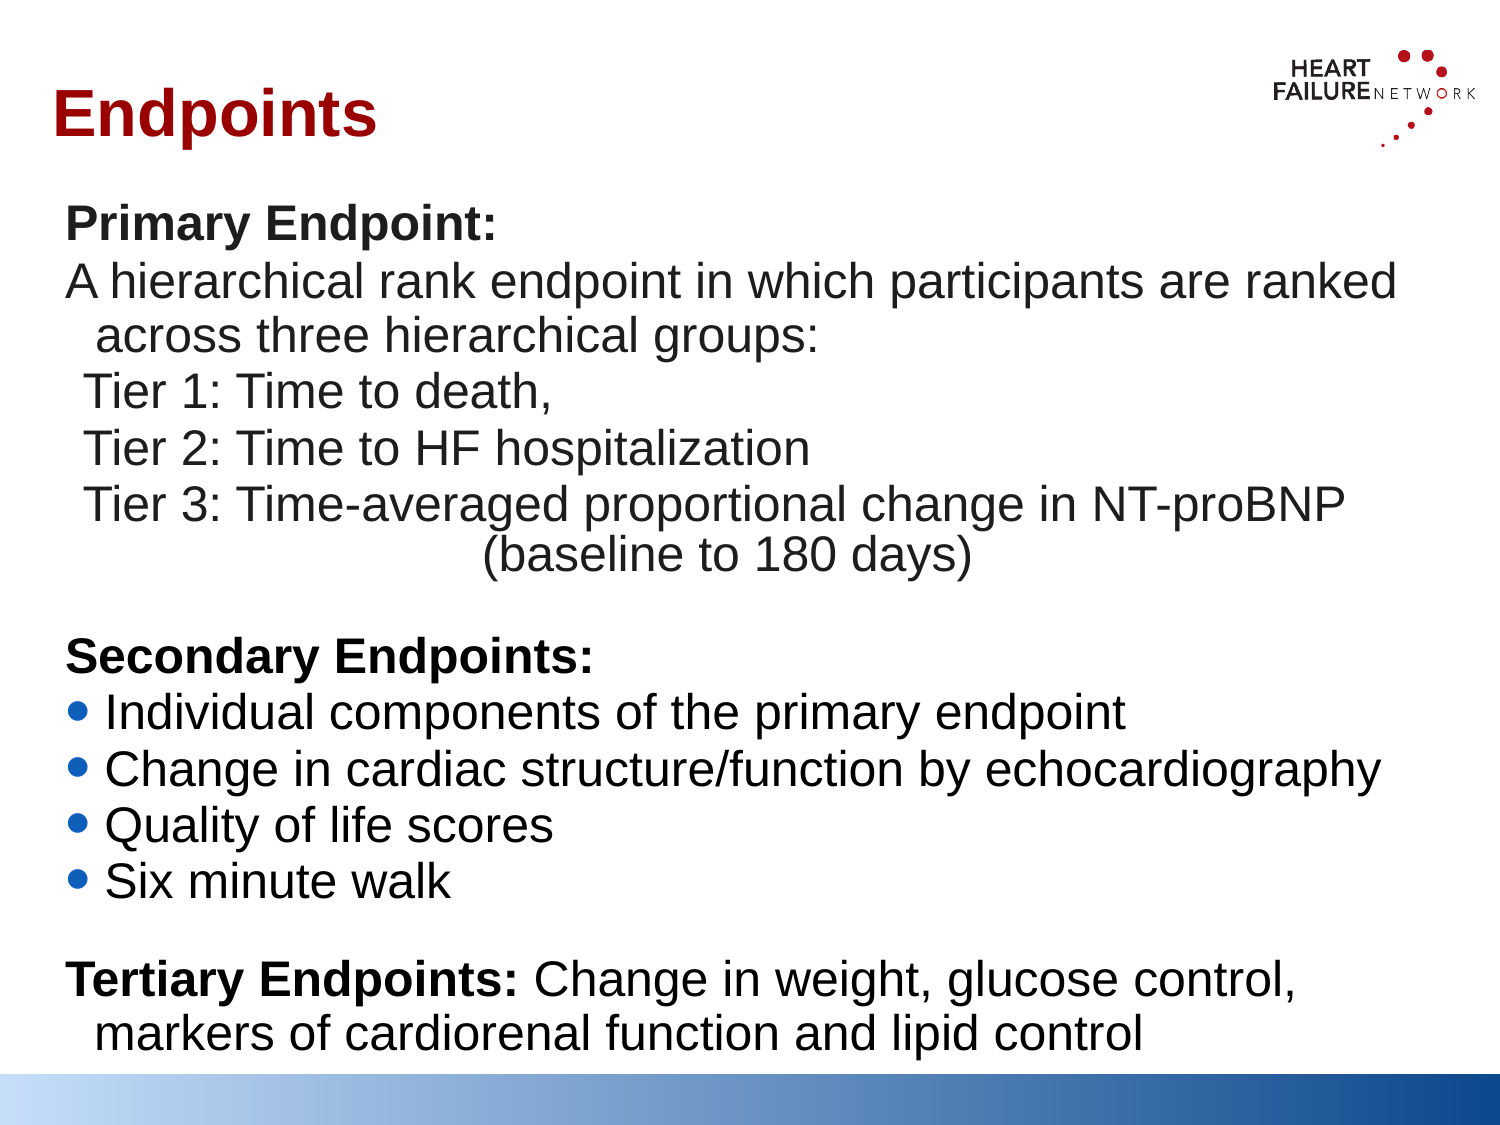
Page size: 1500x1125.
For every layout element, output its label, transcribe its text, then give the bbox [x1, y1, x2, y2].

text_box Primary Endpoint: A hierarchical rank endpoint in which participants are ranked across three hierarchical groups: Tier 1: Time to death, Tier 2: Time to HF hospitalization Tier 3: Time-averaged proportional change in NT-proBNP (baseline to 180 days) Secondary Endpoints: Individual components of the primary endpoint Change in cardiac structure/function by echocardiography Quality of life scores Six minute walk Tertiary Endpoints: Change in weight, glucose control, markers of cardiorenal function and lipid control [49, 192, 1463, 1069]
text_box Endpoints [37, 62, 900, 175]
picture [1274, 50, 1475, 147]
